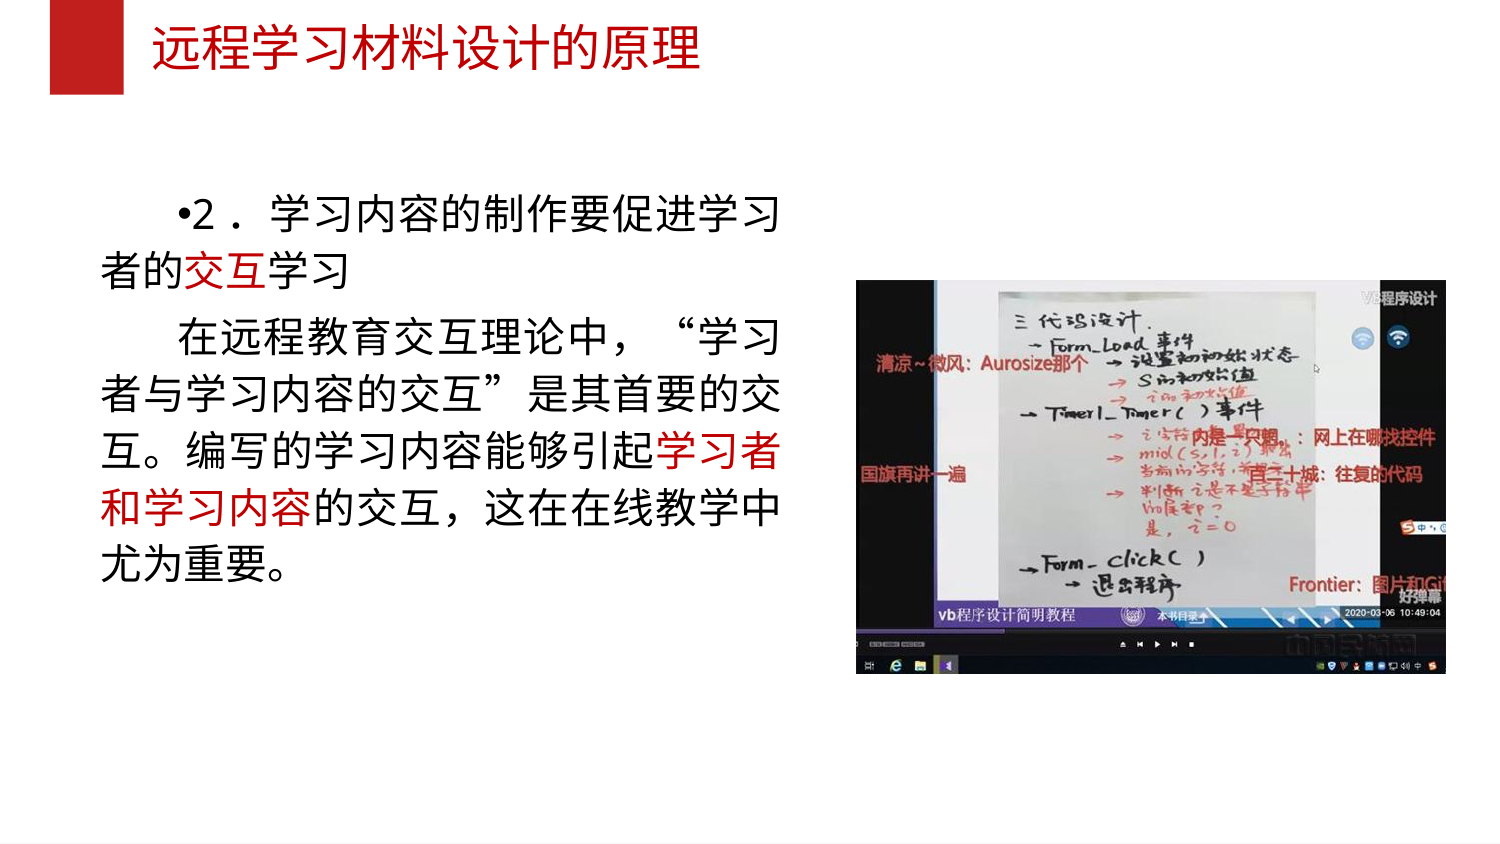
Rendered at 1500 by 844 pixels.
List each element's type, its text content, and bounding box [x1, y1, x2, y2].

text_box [49, 0, 764, 95]
picture [856, 279, 1447, 674]
text_box 2．学习内容的制作要促进学习者的交互学习 在远程教育交互理论中，“学习者与学习内容的交互”是其首要的交互。编写的学习内容能够引起学习者和学习内容的交互，这在在线教学中尤为重要。 [29, 173, 798, 788]
